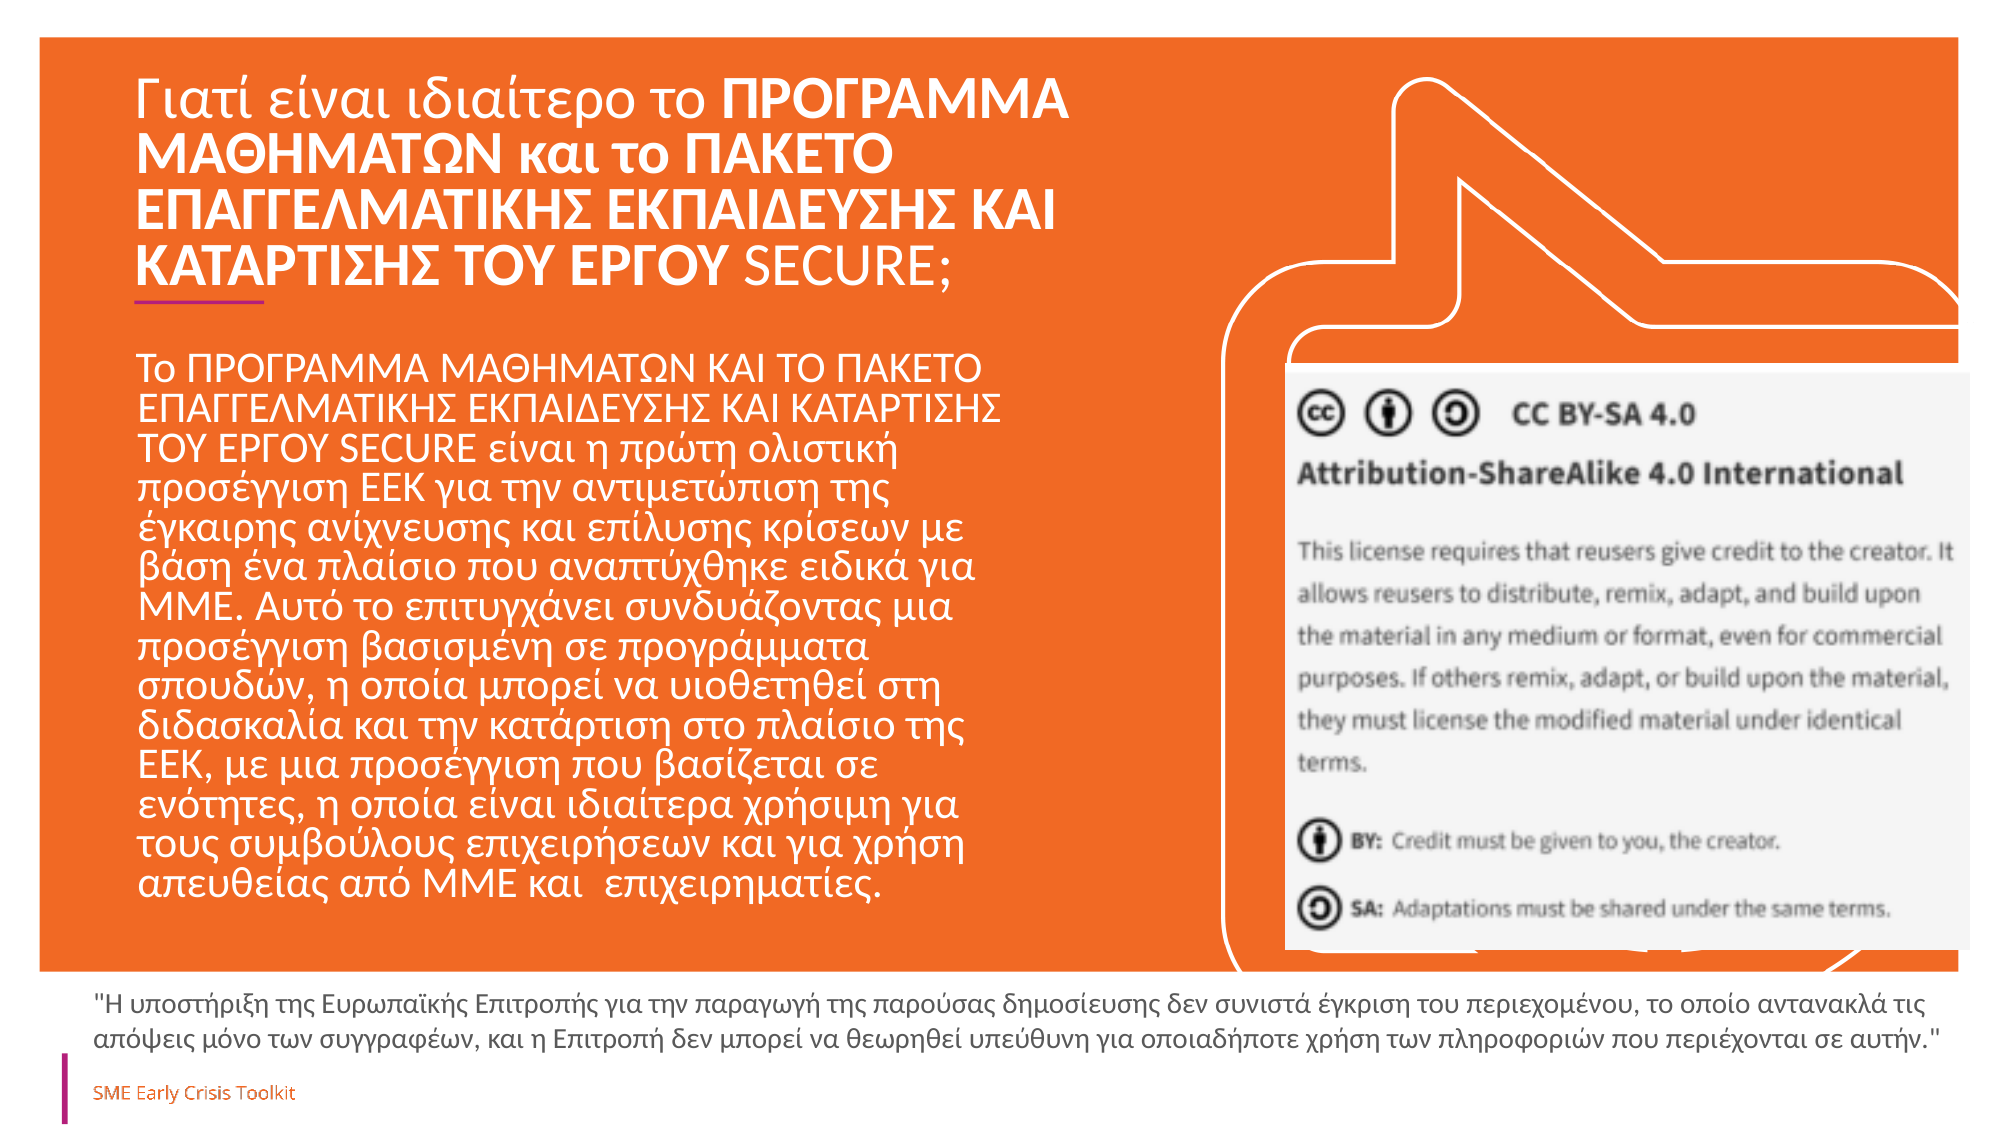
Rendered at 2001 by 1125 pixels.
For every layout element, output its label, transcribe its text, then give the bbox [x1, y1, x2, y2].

list Γιατί είναι ιδιαίτερο το ΠΡΟΓΡΑΜΜΑ ΜΑΘΗΜΑΤΩΝ και το ΠΑΚΕΤΟ ΕΠΑΓΓΕΛΜΑΤΙΚΗΣ ΕΚΠΑΙΔΕΥΣΗΣ ΚΑΙ ΚΑΤΑΡΤΙΣΗΣ ΤΟΥ ΕΡΓΟΥ SECURE; [120, 66, 1063, 305]
text_box [133, 300, 265, 305]
list Το ΠΡΟΓΡΑΜΜΑ ΜΑΘΗΜΑΤΩΝ ΚΑΙ ΤΟ ΠΑΚΕΤΟ ΕΠΑΓΓΕΛΜΑΤΙΚΗΣ ΕΚΠΑΙΔΕΥΣΗΣ ΚΑΙ ΚΑΤΑΡΤΙΣΗΣ ΤΟΥ ΕΡΓΟΥ SECURE είναι η πρώτη ολιστική προσέγγιση ΕΕΚ για την αντιμετώπιση της έγκαιρης ανίχνευσης και επίλυσης κρίσεων με βάση ένα πλαίσιο που αναπτύχθηκε ειδικά για ΜΜΕ. Αυτό το επιτυγχάνει συνδυάζοντας μια προσέγγιση βασισμένη σε προγράμματα σπουδών, η οποία μπορεί να υιοθετηθεί στη διδασκαλία και την κατάρτιση στο πλαίσιο της ΕΕΚ, με μια προσέγγιση που βασίζεται σε ενότητες, η οποία είναι ιδιαίτερα χρήσιμη για τους συμβούλους επιχειρήσεων και για χρήση απευθείας από ΜΜΕ και επιχειρηματίες. [120, 343, 1050, 923]
picture [83, 1080, 295, 1104]
text_box "Η υποστήριξη της Ευρωπαϊκής Επιτροπής για την παραγωγή της παρούσας δημοσίευσης δεν συνιστά έγκριση του περιεχομένου, το οποίο αντανακλά τις απόψεις μόνο των συγγραφέων, και η Επιτροπή δεν μπορεί να θεωρηθεί υπεύθυνη για οποιαδήποτε χρήση των πληροφοριών που περιέχονται σε αυτήν." [78, 976, 1982, 1062]
picture [1063, 34, 2001, 992]
